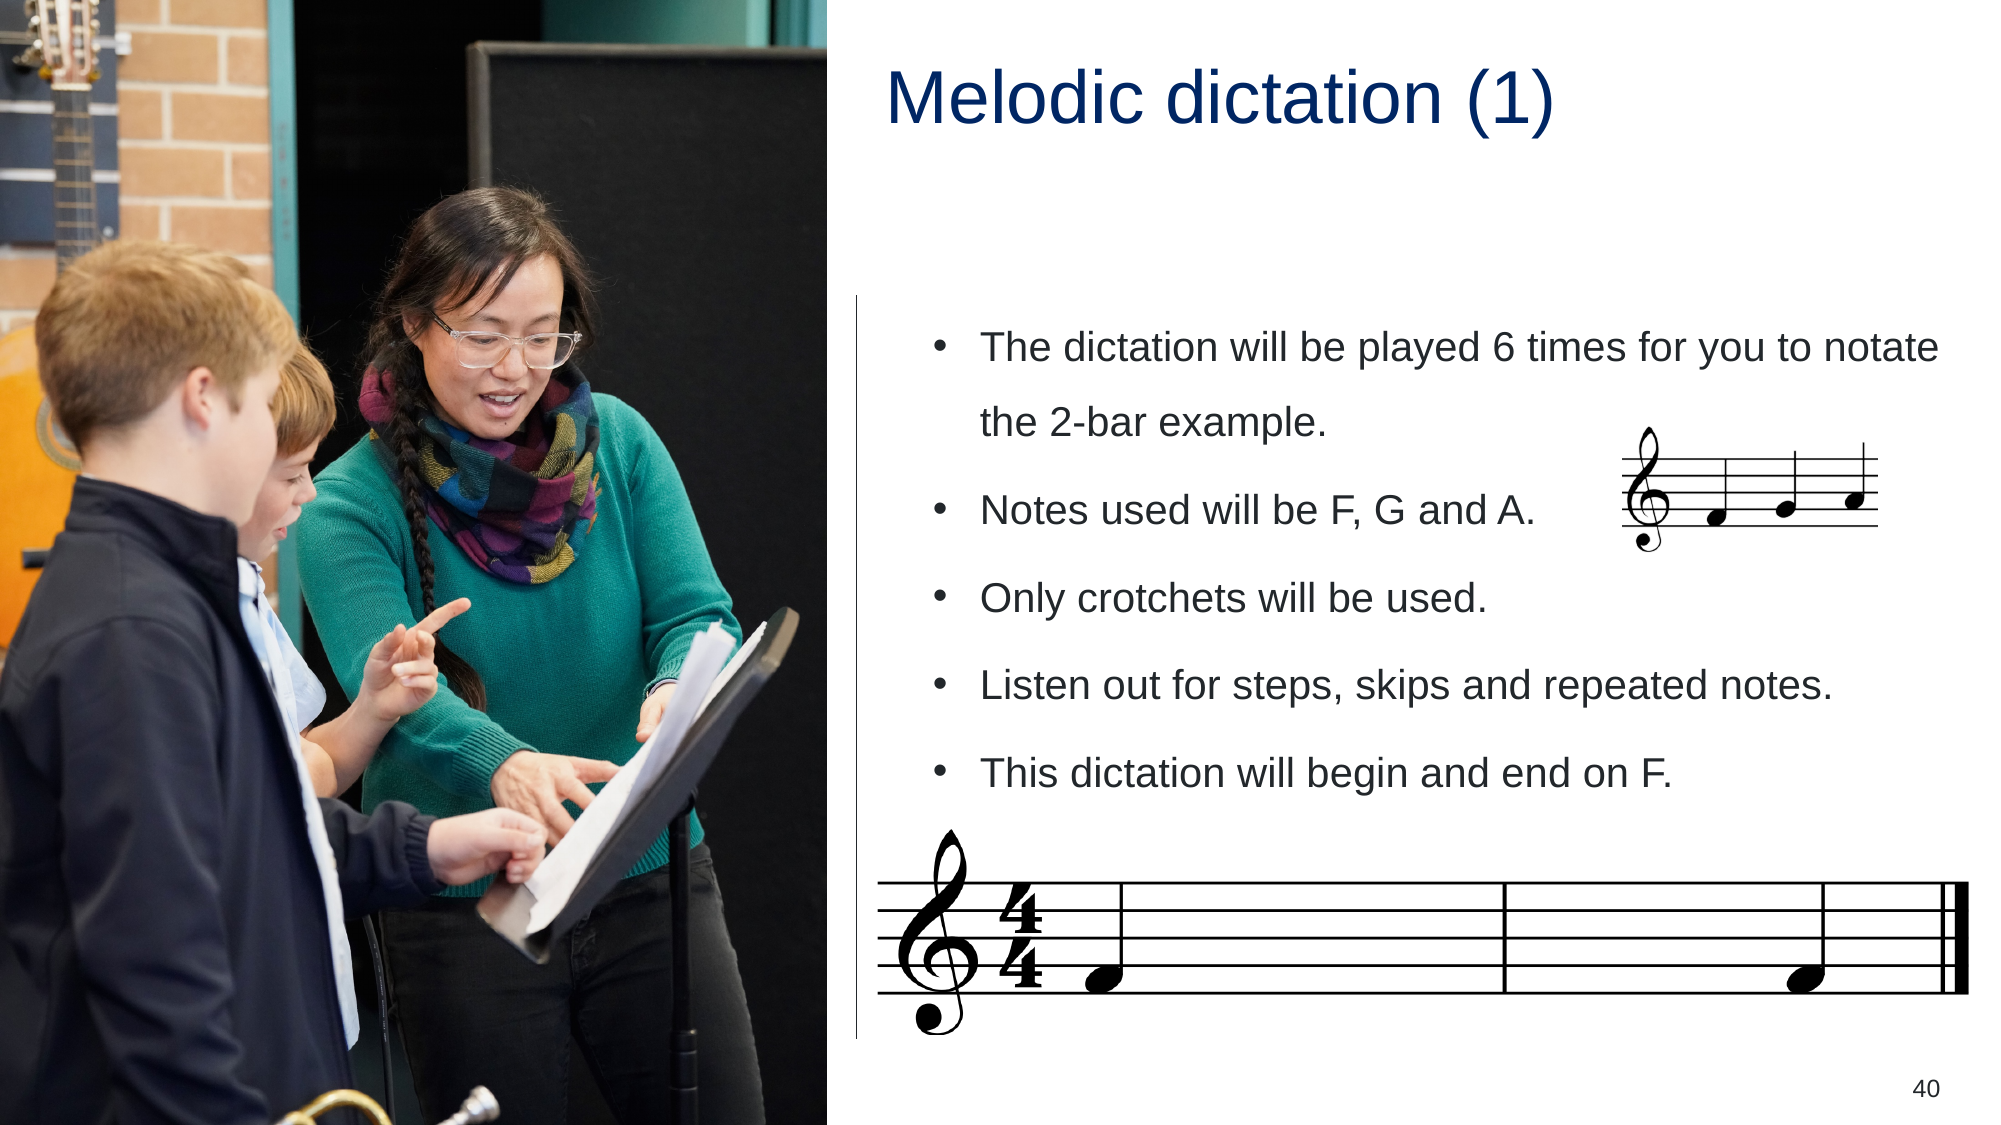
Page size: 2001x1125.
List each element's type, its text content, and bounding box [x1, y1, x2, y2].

title Melodic dictation (1) [885, 59, 1937, 150]
picture [877, 827, 1969, 1035]
list The dictation will be played 6 times for you to notate the 2-bar example. Notes used will be F, G and A. Only crotchets will be used. Listen out for steps, skips and repeated notes. This dictation will begin and end on F. [885, 295, 1960, 827]
picture [0, 0, 827, 1125]
picture [1622, 422, 1878, 563]
text_box 40 [1837, 1064, 1956, 1095]
